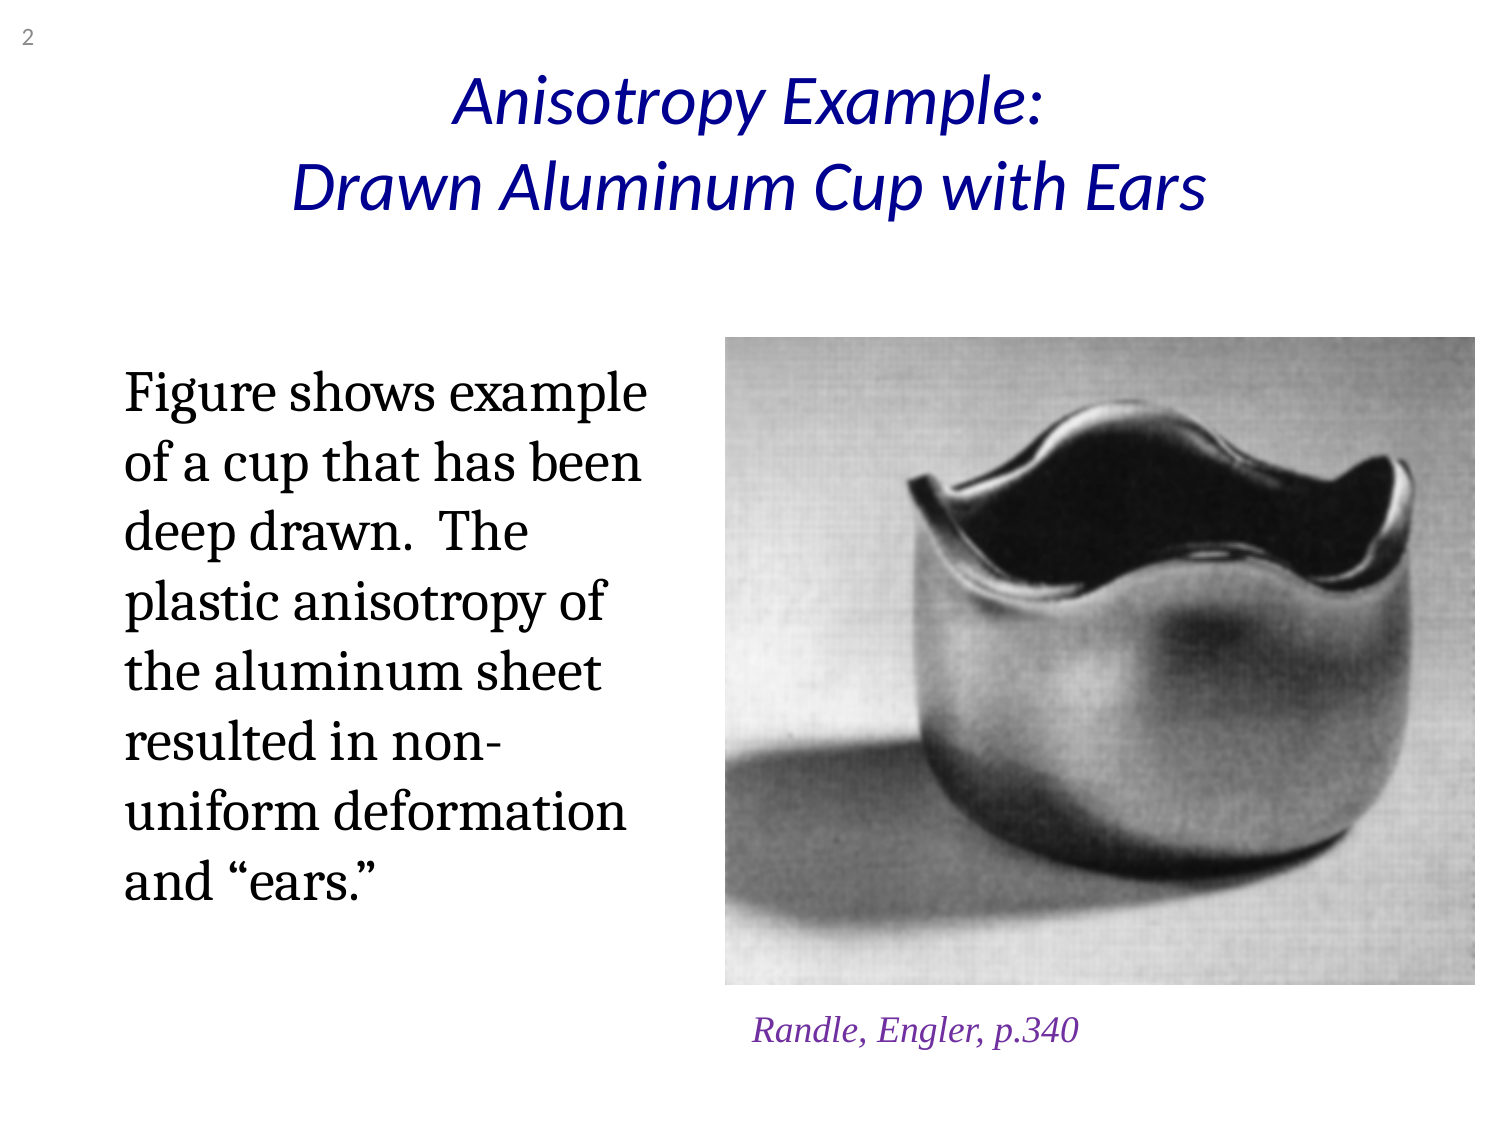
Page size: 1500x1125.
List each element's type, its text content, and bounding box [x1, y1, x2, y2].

text_box Figure shows example of a cup that has been deep drawn. The plastic anisotropy of the aluminum sheet resulted in non-uniform deformation and “ears.” [109, 345, 690, 920]
text_box Randle, Engler, p.340 [737, 997, 1095, 1058]
picture [724, 337, 1476, 985]
slide_number 2 [6, 5, 123, 66]
title Anisotropy Example: Drawn Aluminum Cup with Ears [75, 45, 1425, 233]
